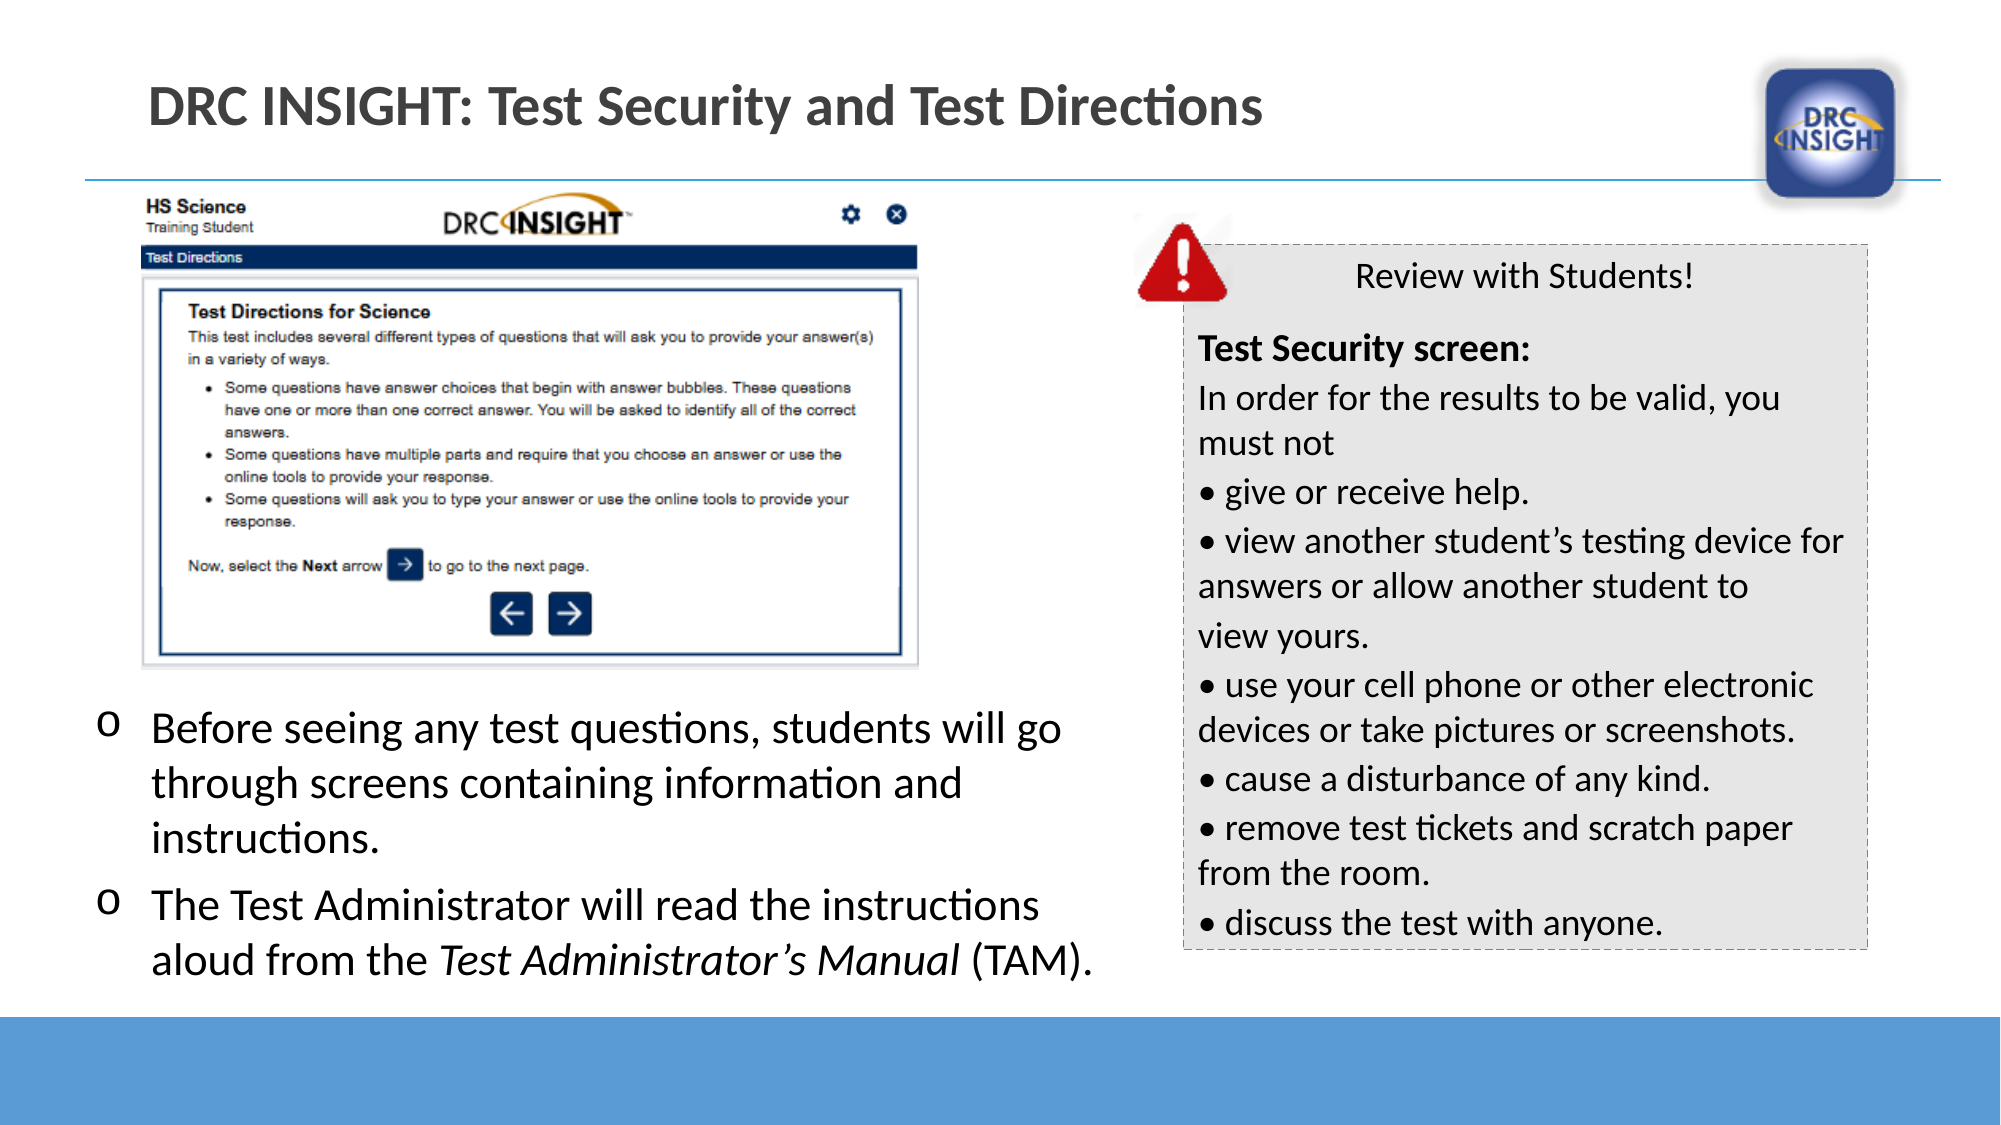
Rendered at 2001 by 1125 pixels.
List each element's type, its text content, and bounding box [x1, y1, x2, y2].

text_box Before seeing any test questions, students will go through screens containing information and instructions. The Test Administrator will read the instructions aloud from the Test Administrator’s Manual (TAM). [79, 689, 1115, 1003]
picture [1761, 64, 1900, 203]
picture [141, 188, 919, 670]
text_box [1133, 212, 1868, 957]
title DRC INSIGHT: Test Security and Test Directions [133, 33, 1859, 180]
